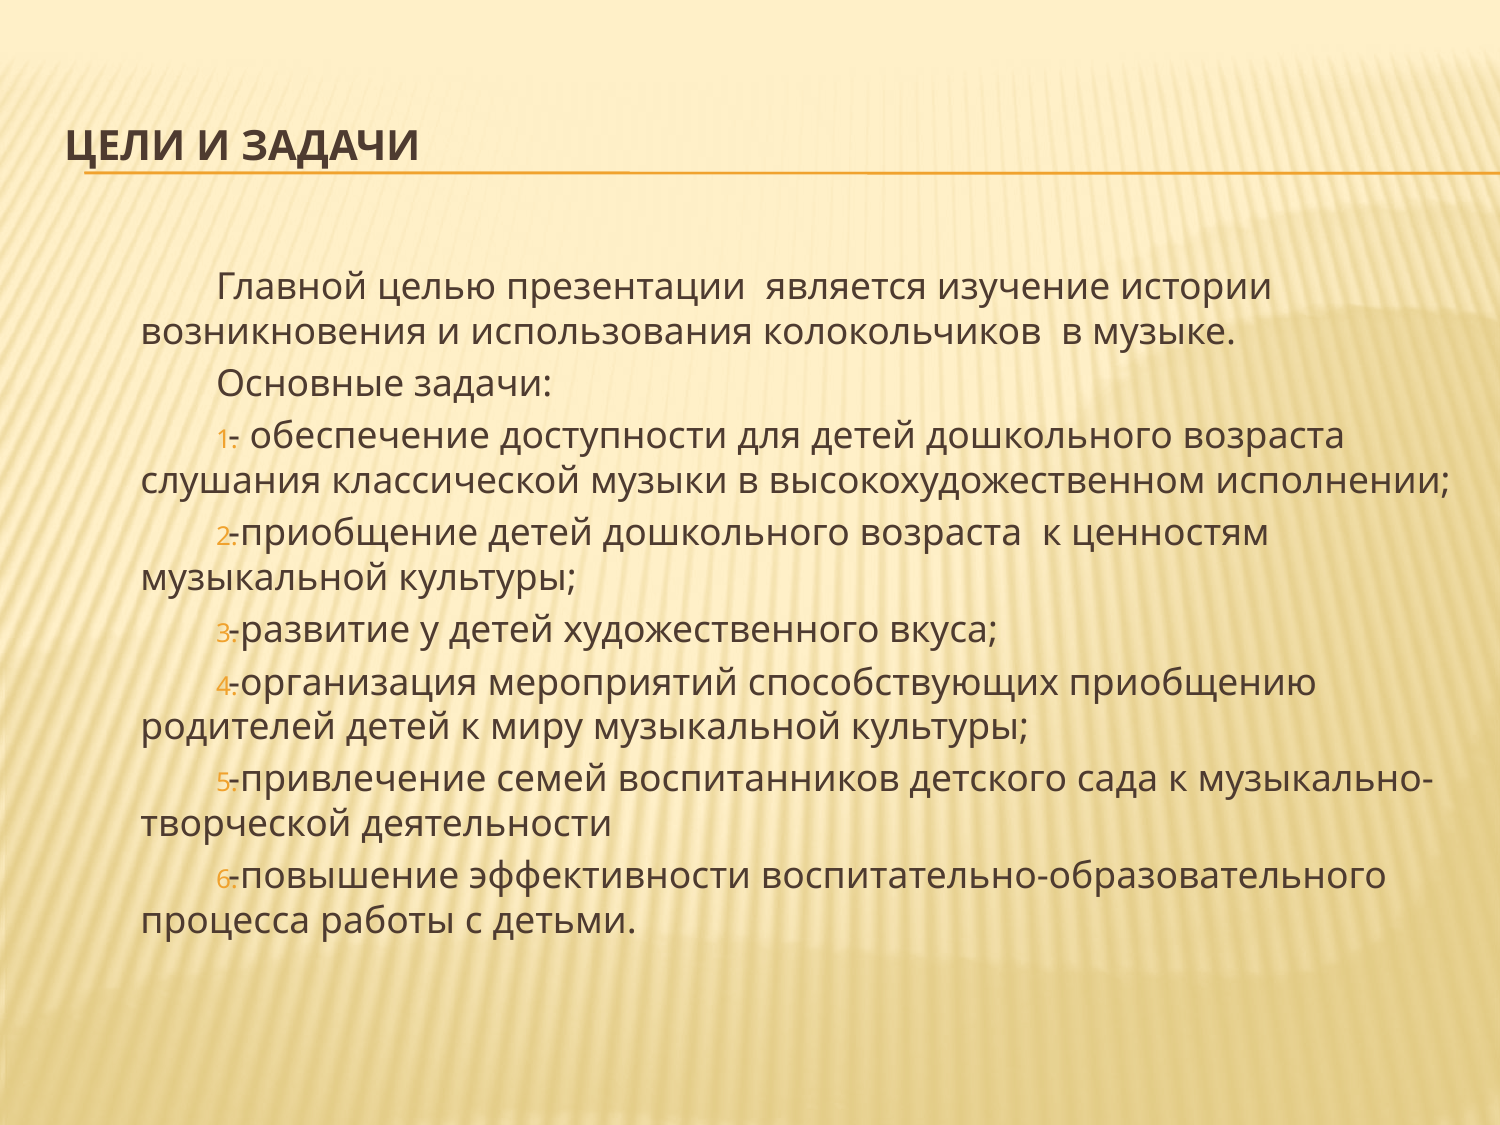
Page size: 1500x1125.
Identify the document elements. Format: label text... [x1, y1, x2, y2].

list Главной целью презентации является изучение истории возникновения и использования колокольчиков в музыке. Основные задачи: - обеспечение доступности для детей дошкольного возраста слушания классической музыки в высокохудожественном исполнении; -приобщение детей дошкольного возраста к ценностям музыкальной культуры; -развитие у детей художественного вкуса; -организация мероприятий способствующих приобщению родителей детей к миру музыкальной культуры; -привлечение семей воспитанников детского сада к музыкально- творческой деятельности -повышение эффективности воспитательно-образовательного процесса работы с детьми. [50, 254, 1475, 998]
title Цели и задачи [50, 75, 1475, 213]
